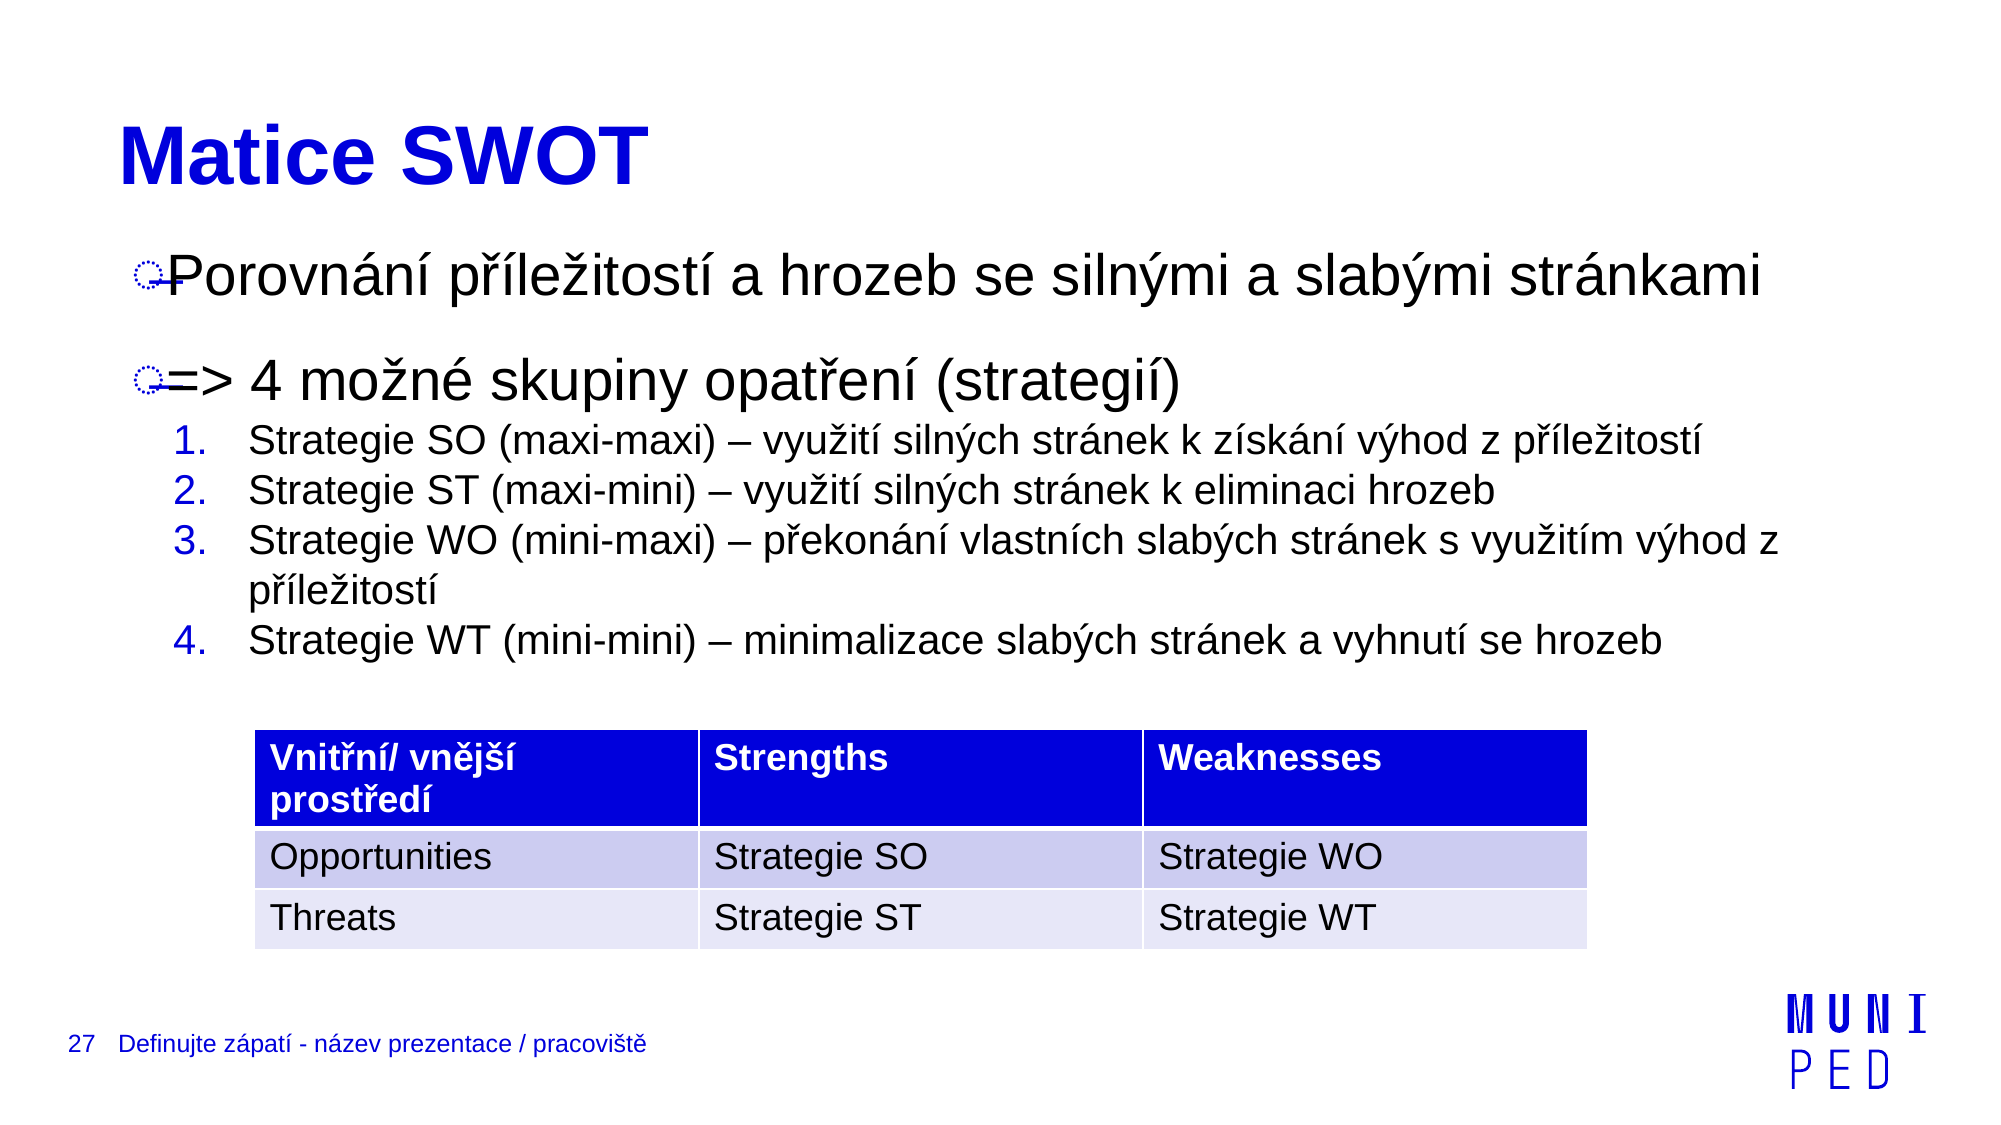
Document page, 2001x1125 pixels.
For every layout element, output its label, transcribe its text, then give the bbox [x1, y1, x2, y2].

list Porovnání příležitostí a hrozeb se silnými a slabými stránkami => 4 možné skupiny opatření (strategií) Strategie SO (maxi-maxi) – využití silných stránek k získání výhod z příležitostí Strategie ST (maxi-mini) – využití silných stránek k eliminaci hrozeb Strategie WO (mini-maxi) – překonání vlastních slabých stránek s využitím výhod z příležitostí Strategie WT (mini-mini) – minimalizace slabých stránek a vyhnutí se hrozeb [120, 202, 1884, 672]
table_header Strengths [700, 730, 1142, 826]
table_cell Threats [255, 890, 698, 949]
table_header Vnitřní/ vnější prostředí [255, 730, 698, 826]
table_header Weaknesses [1144, 730, 1587, 826]
footer Definujte zápatí - název prezentace / pracoviště [118, 1021, 1418, 1063]
table_cell Strategie ST [700, 890, 1142, 949]
table_cell Strategie WO [1144, 831, 1587, 888]
title Matice SWOT [118, 118, 1883, 193]
table_cell Opportunities [255, 831, 698, 888]
table_cell Strategie SO [700, 831, 1142, 888]
slide_number 27 [67, 1021, 110, 1063]
table_cell Strategie WT [1144, 890, 1587, 949]
